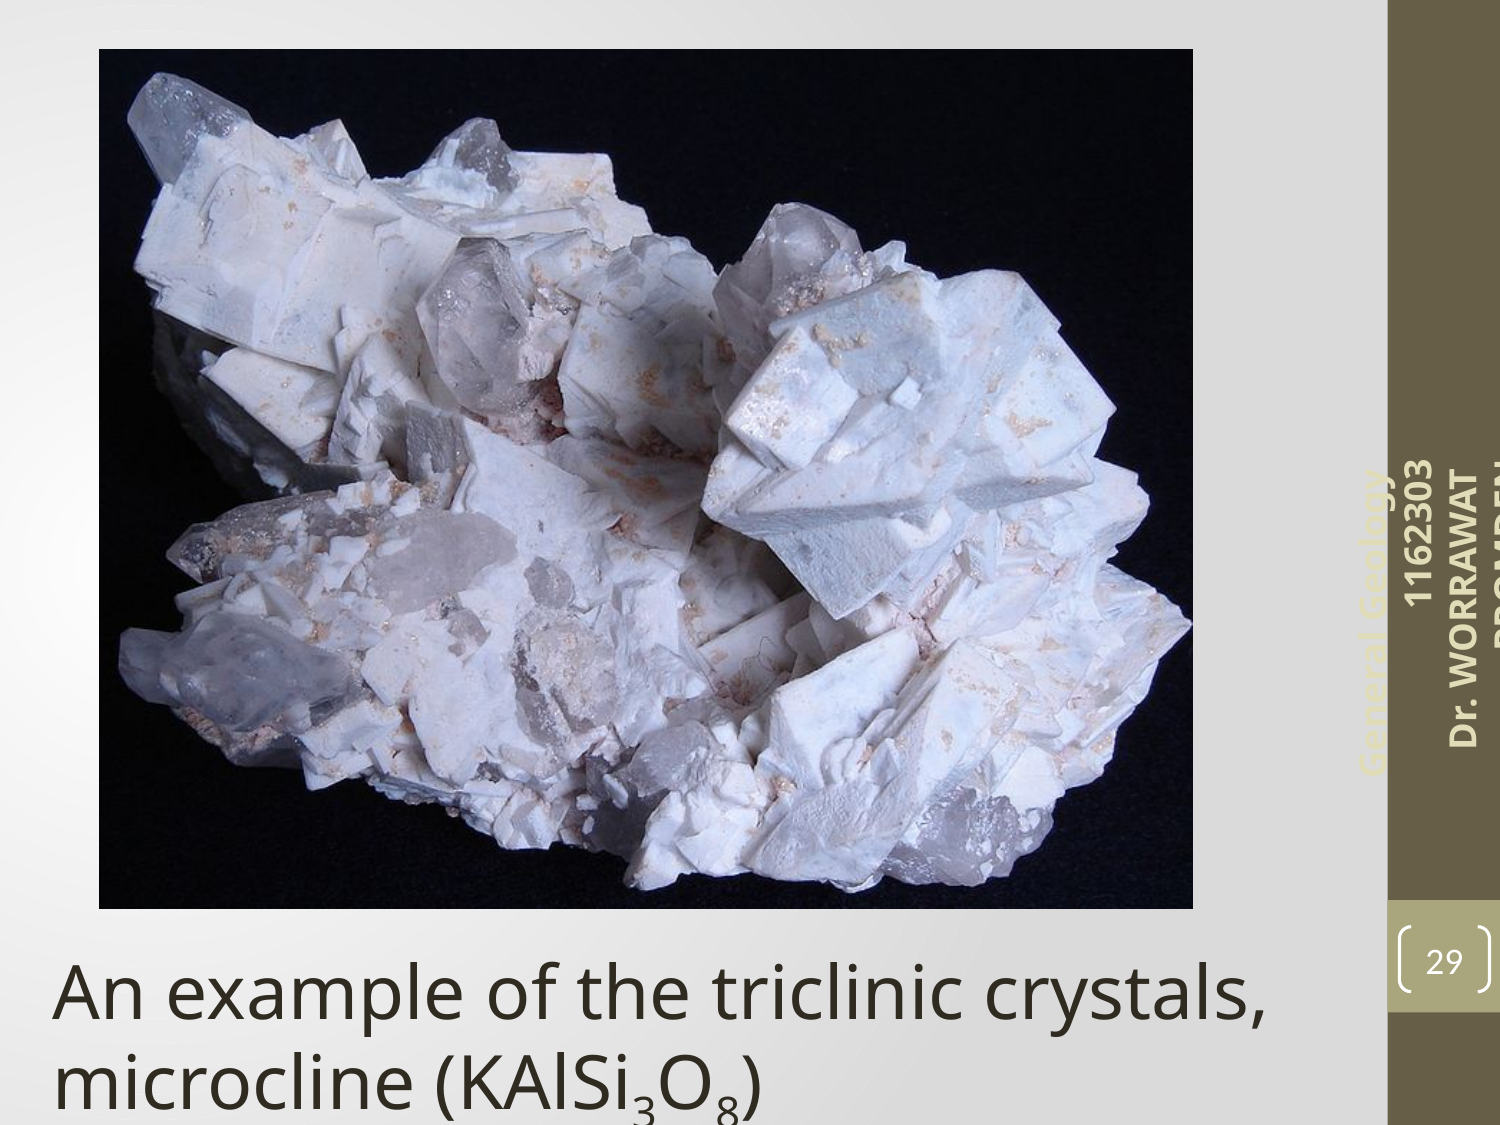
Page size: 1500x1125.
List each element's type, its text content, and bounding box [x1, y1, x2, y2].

slide_number 29 [1398, 925, 1492, 994]
text_box An example of the triclinic crystals, microcline (KAlSi3O8) [37, 937, 1400, 1125]
footer General Geology 1162303 Dr. WORRAWAT PROMDEN [1408, 444, 1469, 889]
picture [99, 49, 1193, 910]
